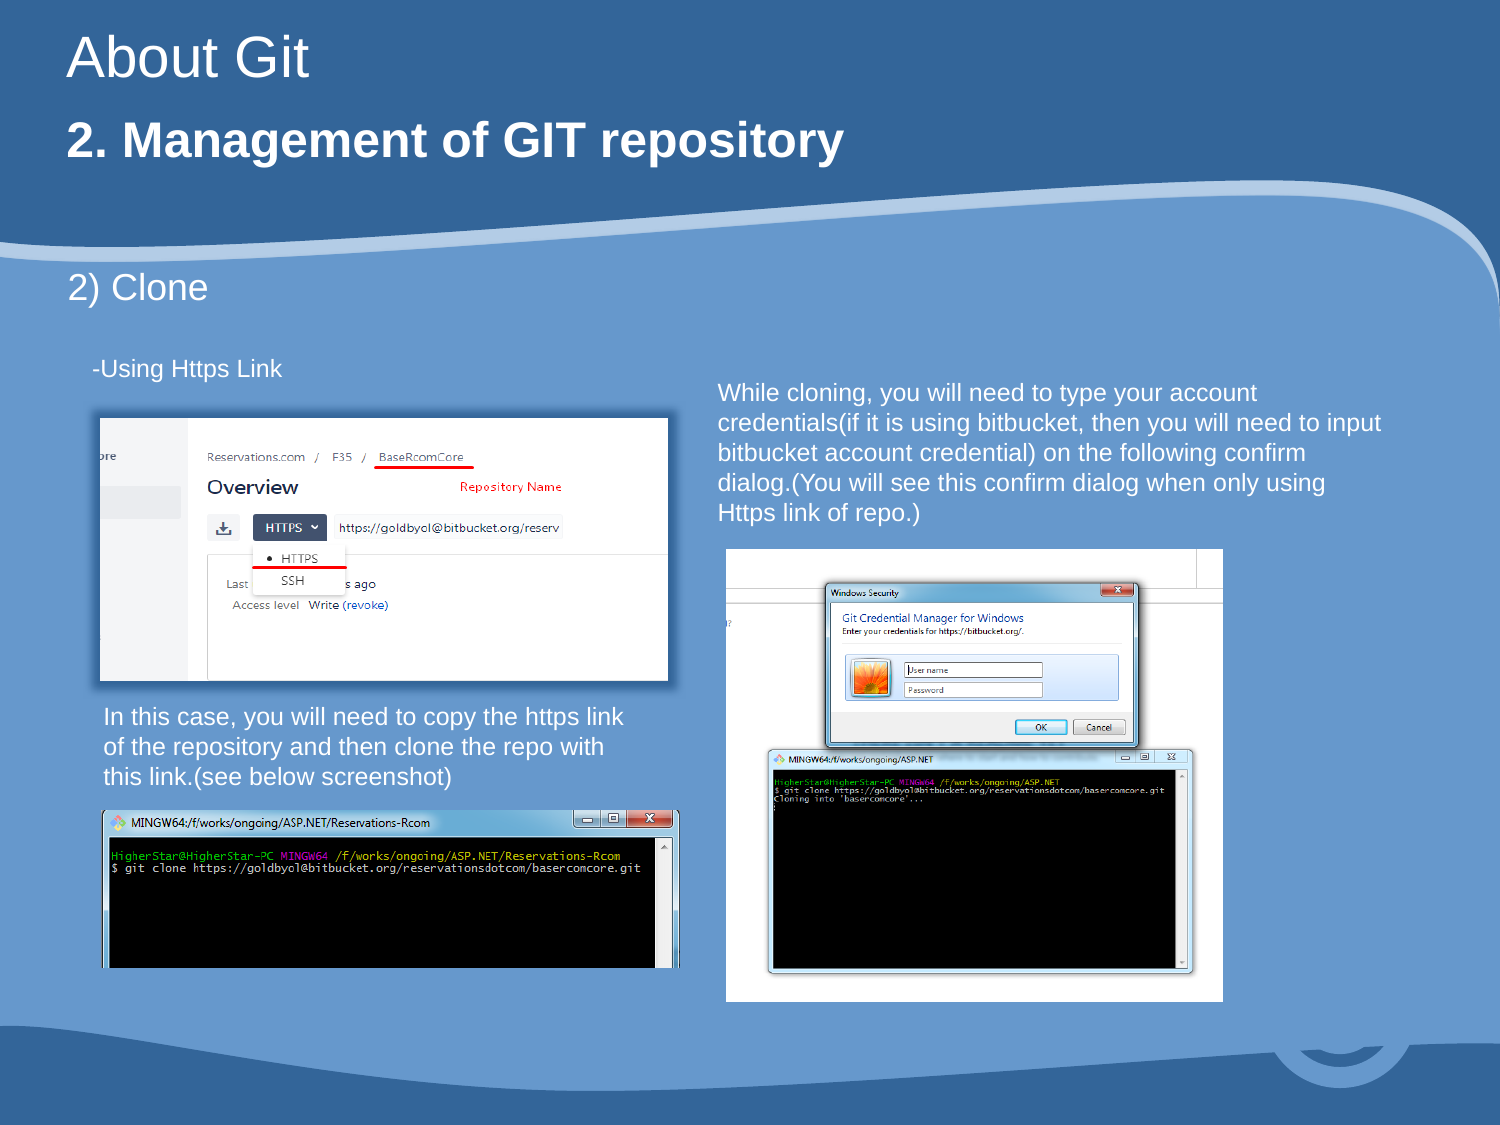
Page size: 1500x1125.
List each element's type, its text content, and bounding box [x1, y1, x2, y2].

text_box 2) Clone -Using Https Link [42, 255, 298, 390]
title About Git [51, 0, 443, 78]
text_box In this case, you will need to copy the https link of the repository and then clone the repo with this link.(see below screenshot) [88, 693, 667, 798]
picture [101, 810, 680, 968]
picture [100, 418, 668, 681]
text_box 2. Management of GIT repository [51, 78, 1306, 197]
text_box While cloning, you will need to type your account credentials(if it is using bitbucket, then you will need to input bitbucket account credential) on the following confirm dialog.(You will see this confirm dialog when only using Https link of repo.) [702, 368, 1400, 534]
picture [726, 549, 1223, 1002]
